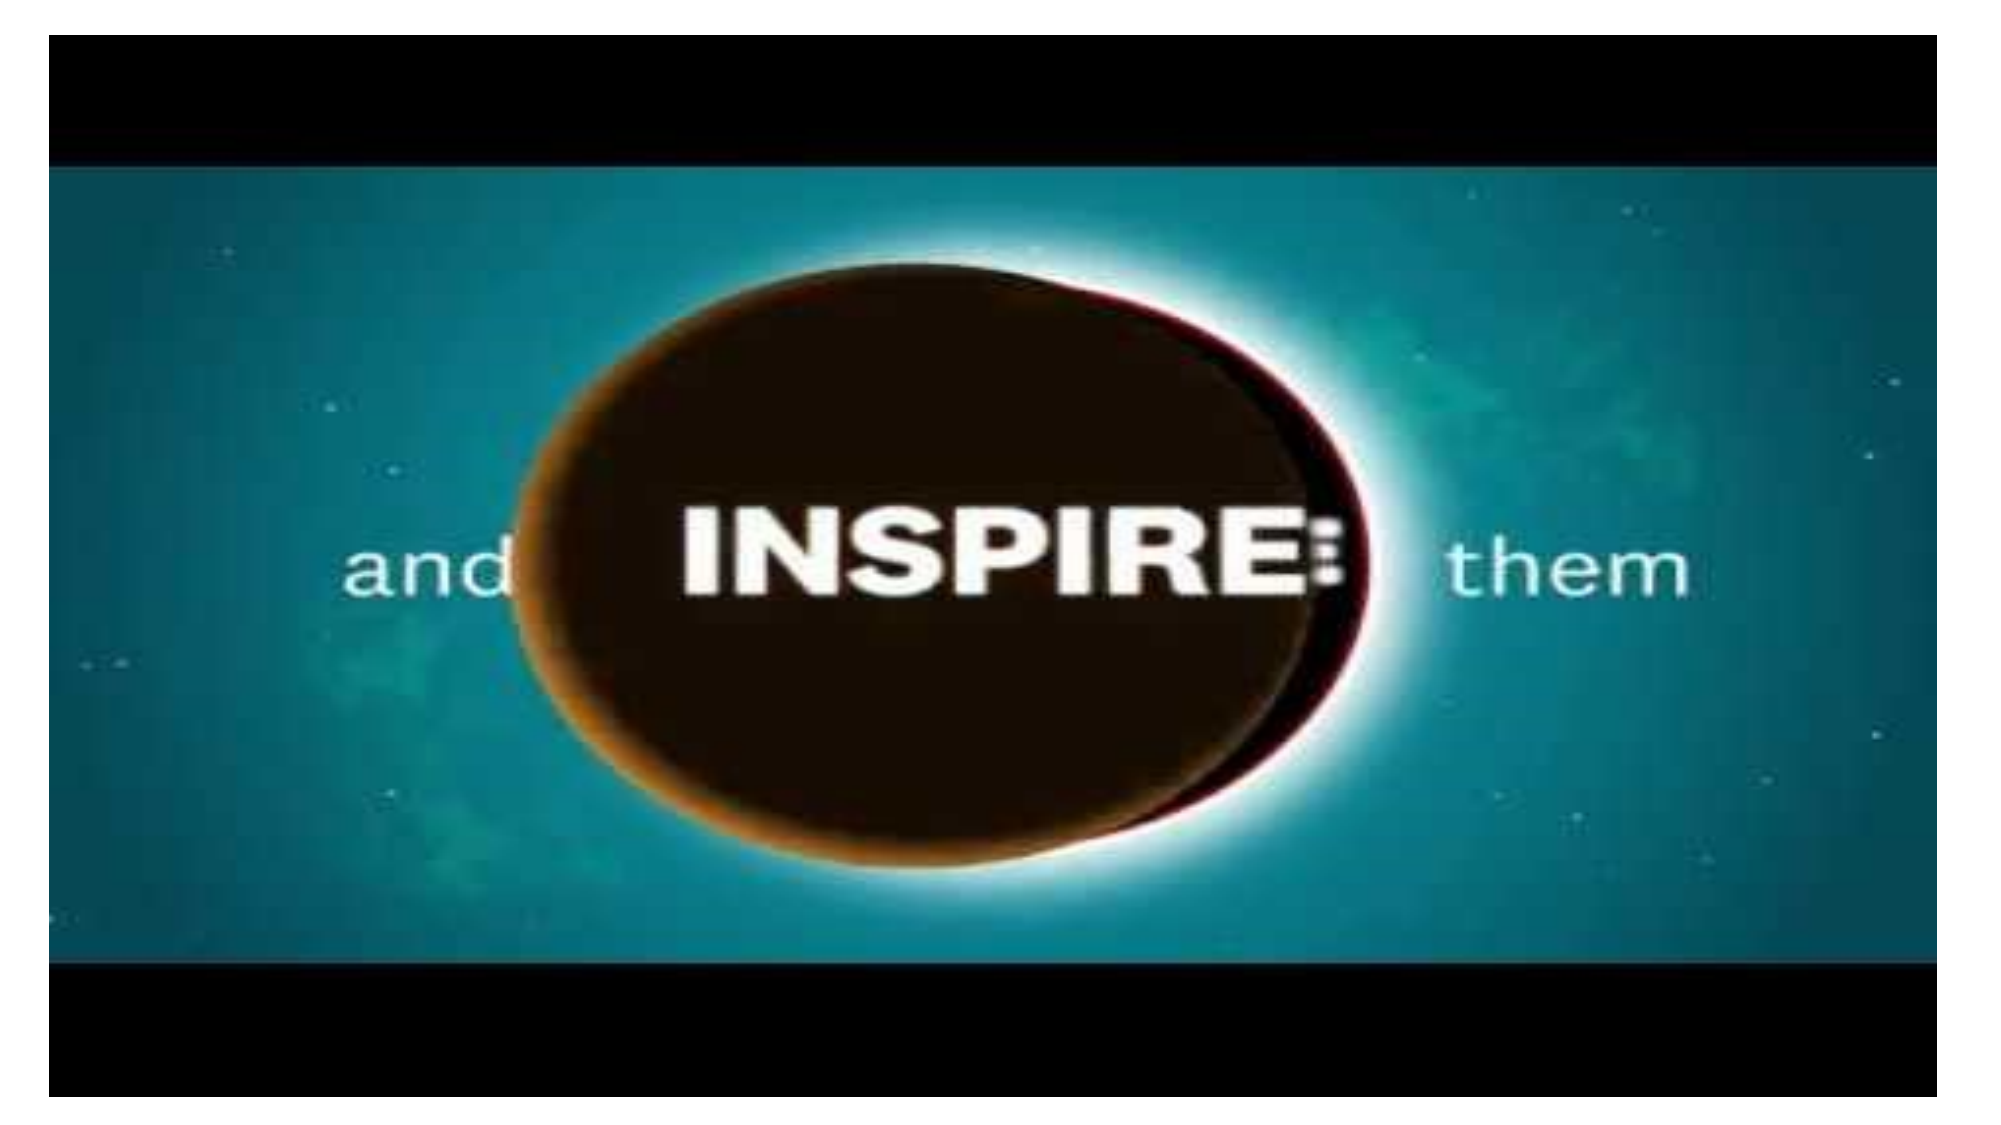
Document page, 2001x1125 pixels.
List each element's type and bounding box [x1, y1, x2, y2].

text_box [48, 34, 1938, 1098]
